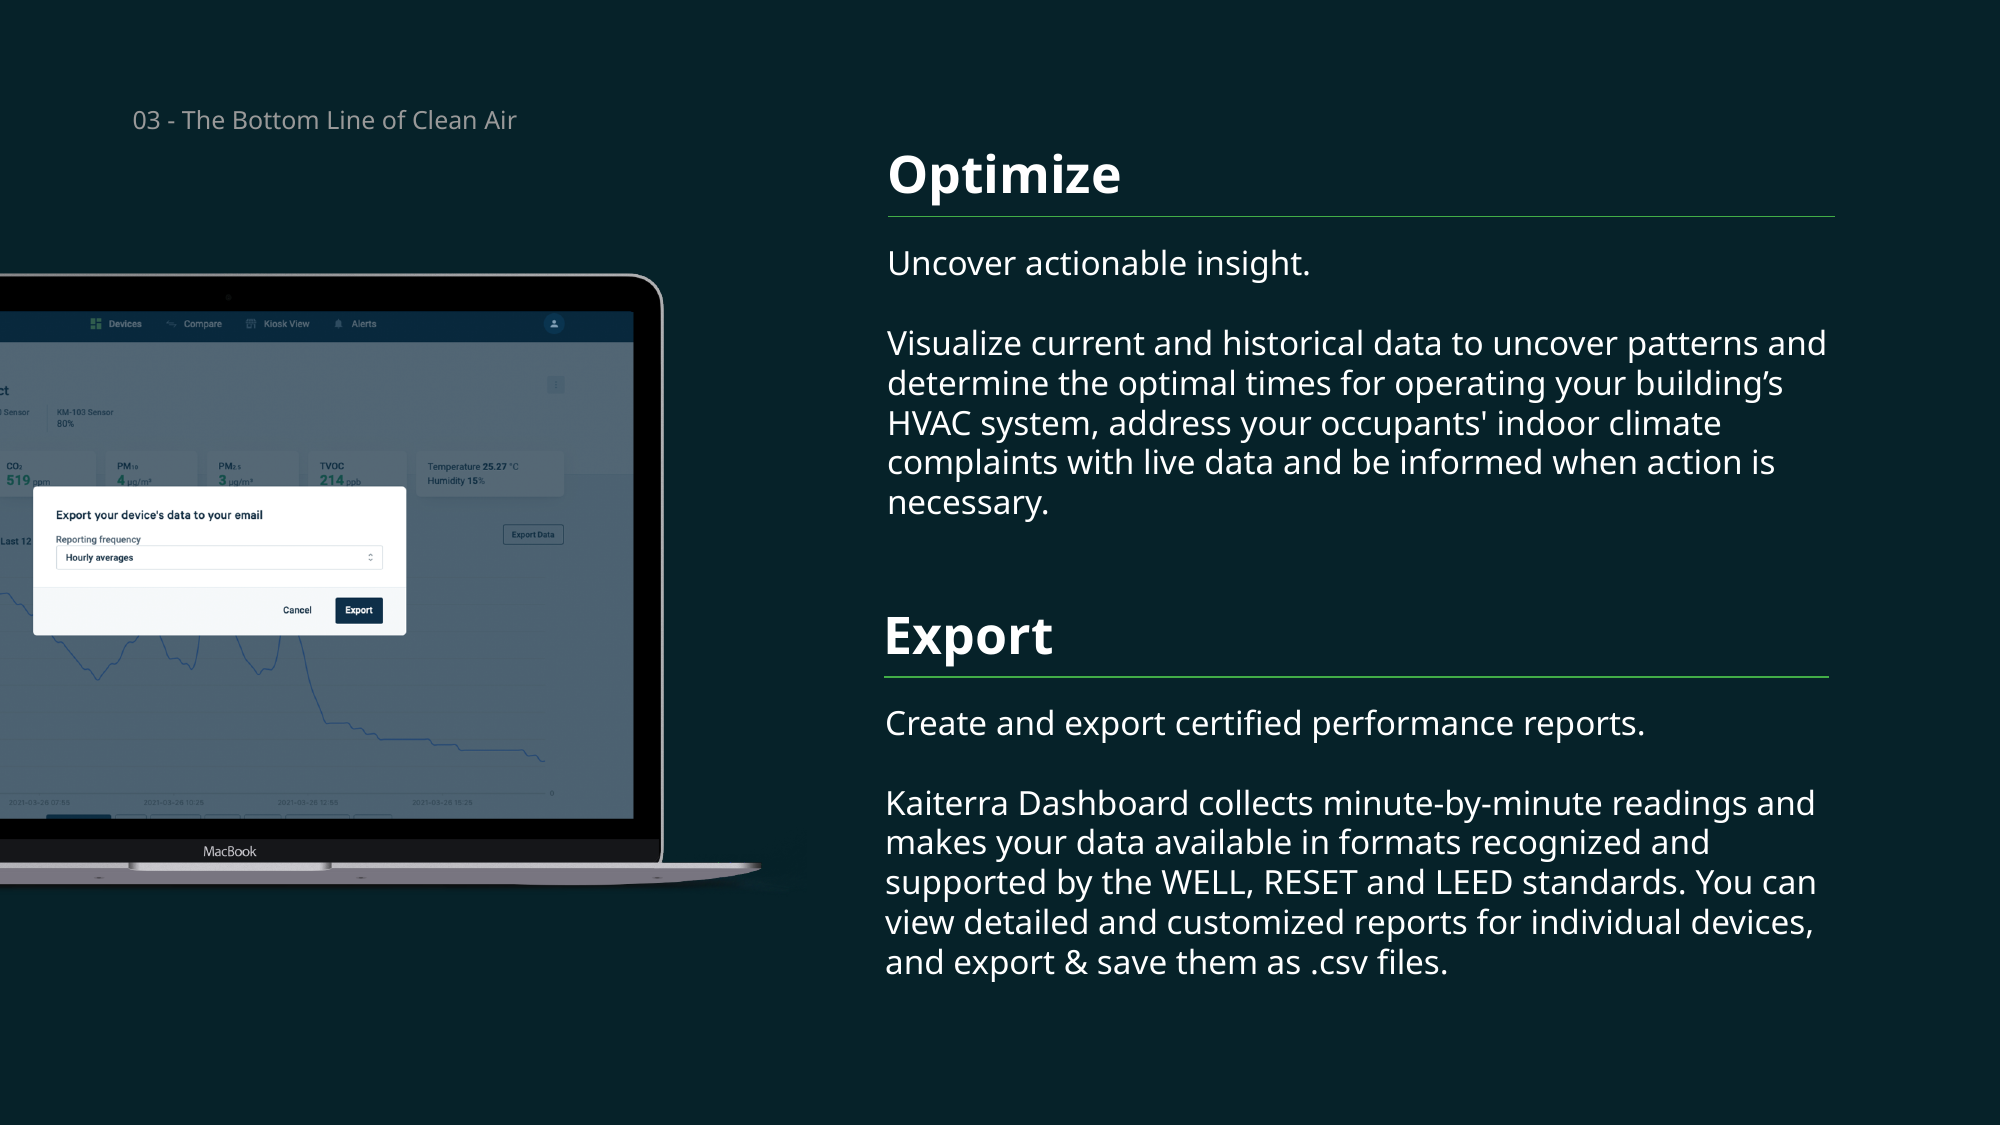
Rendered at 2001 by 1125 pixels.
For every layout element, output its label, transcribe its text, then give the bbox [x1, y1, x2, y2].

text_box Optimize [867, 121, 1268, 200]
text_box Export [883, 582, 1265, 669]
text_box 03 - The Bottom Line of Clean Air [126, 98, 654, 157]
text_box Uncover actionable insight. Visualize current and historical data to uncover patterns and determine the optimal times for operating your building’s HVAC system, address your occupants' indoor climate complaints with live data and be informed when action is necessary. [883, 200, 1861, 563]
text_box Create and export certified performance reports. Kaiterra Dashboard collects minute-by-minute readings and makes your data available in formats recognized and supported by the WELL, RESET and LEED standards. You can view detailed and customized reports for individual devices, and export & save them as .csv files. [879, 669, 1831, 1094]
picture [0, 193, 879, 1012]
